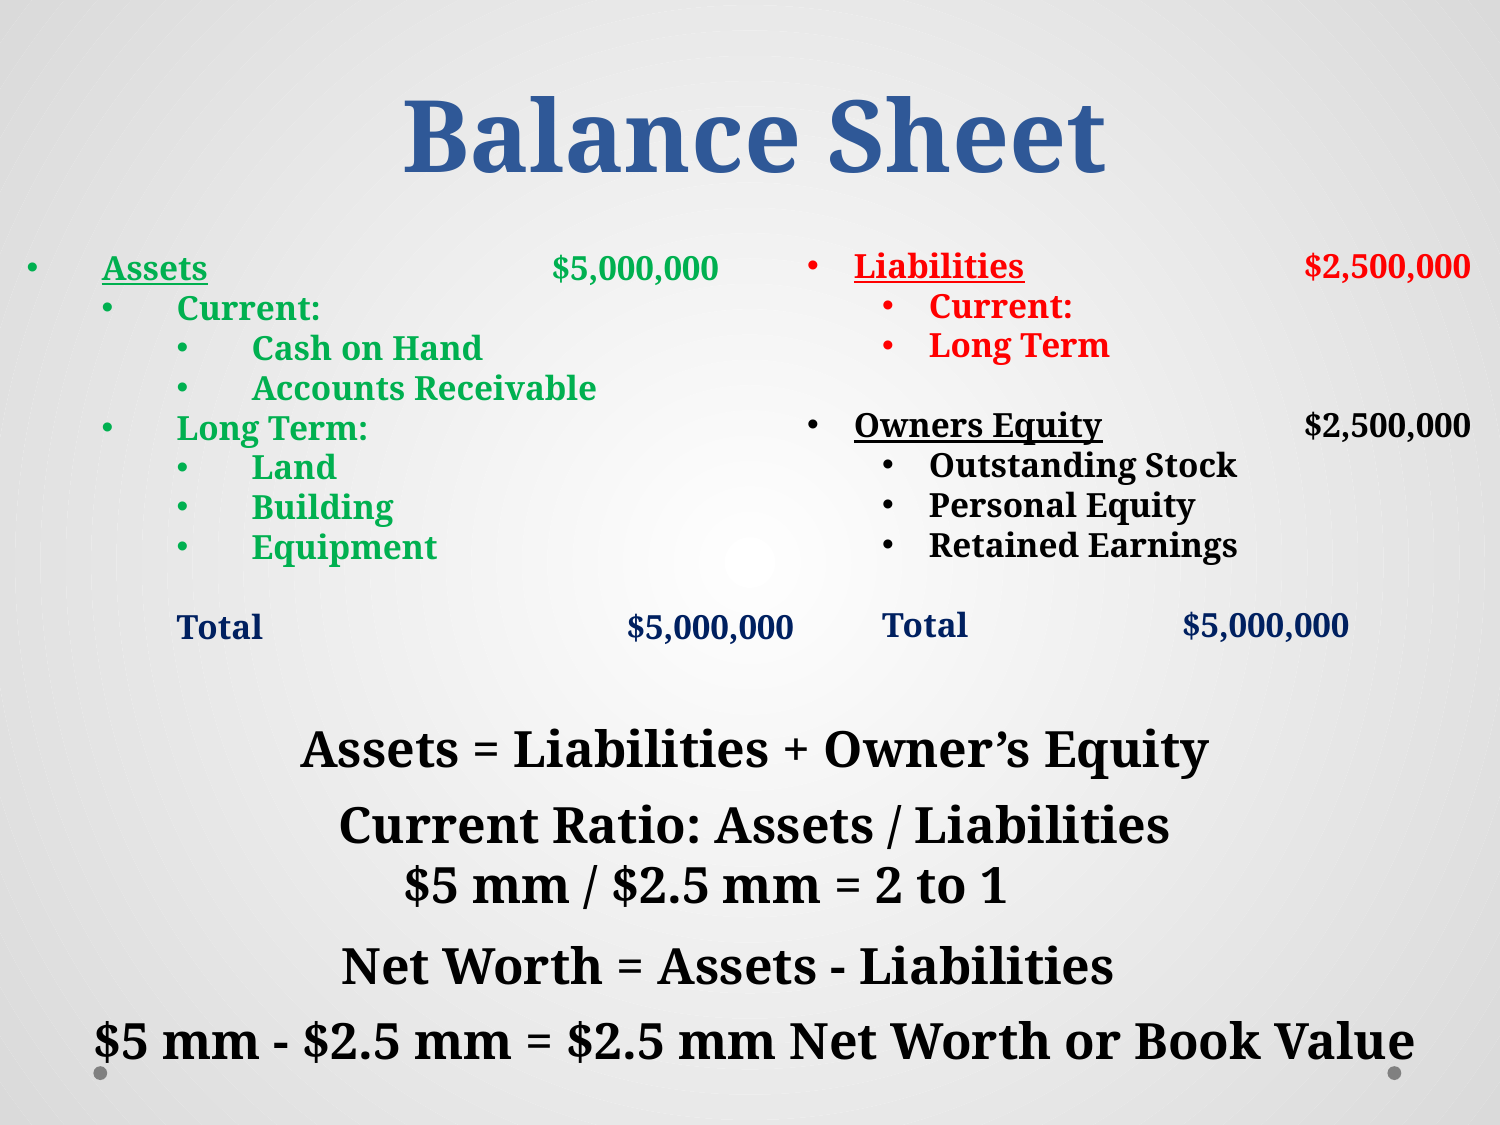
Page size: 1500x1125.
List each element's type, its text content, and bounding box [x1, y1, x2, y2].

text_box Assets $5,000,000 Current: Cash on Hand Accounts Receivable Long Term: Land Building Equipment Total $5,000,000 [11, 239, 810, 654]
text_box Assets = Liabilities + Owner’s Equity [285, 710, 1225, 785]
text_box Net Worth = Assets - Liabilities [326, 926, 1130, 1002]
text_box $5 mm - $2.5 mm = $2.5 mm Net Worth or Book Value [78, 1002, 1431, 1078]
title Balance Sheet [79, 50, 1430, 200]
text_box Liabilities $2,500,000 Current: Long Term Owners Equity $2,500,000 Outstanding Stock Personal Equity Retained Earnings Total $5,000,000 [792, 237, 1487, 652]
text_box Current Ratio: Assets / Liabilities $5 mm / $2.5 mm = 2 to 1 [323, 785, 1186, 921]
